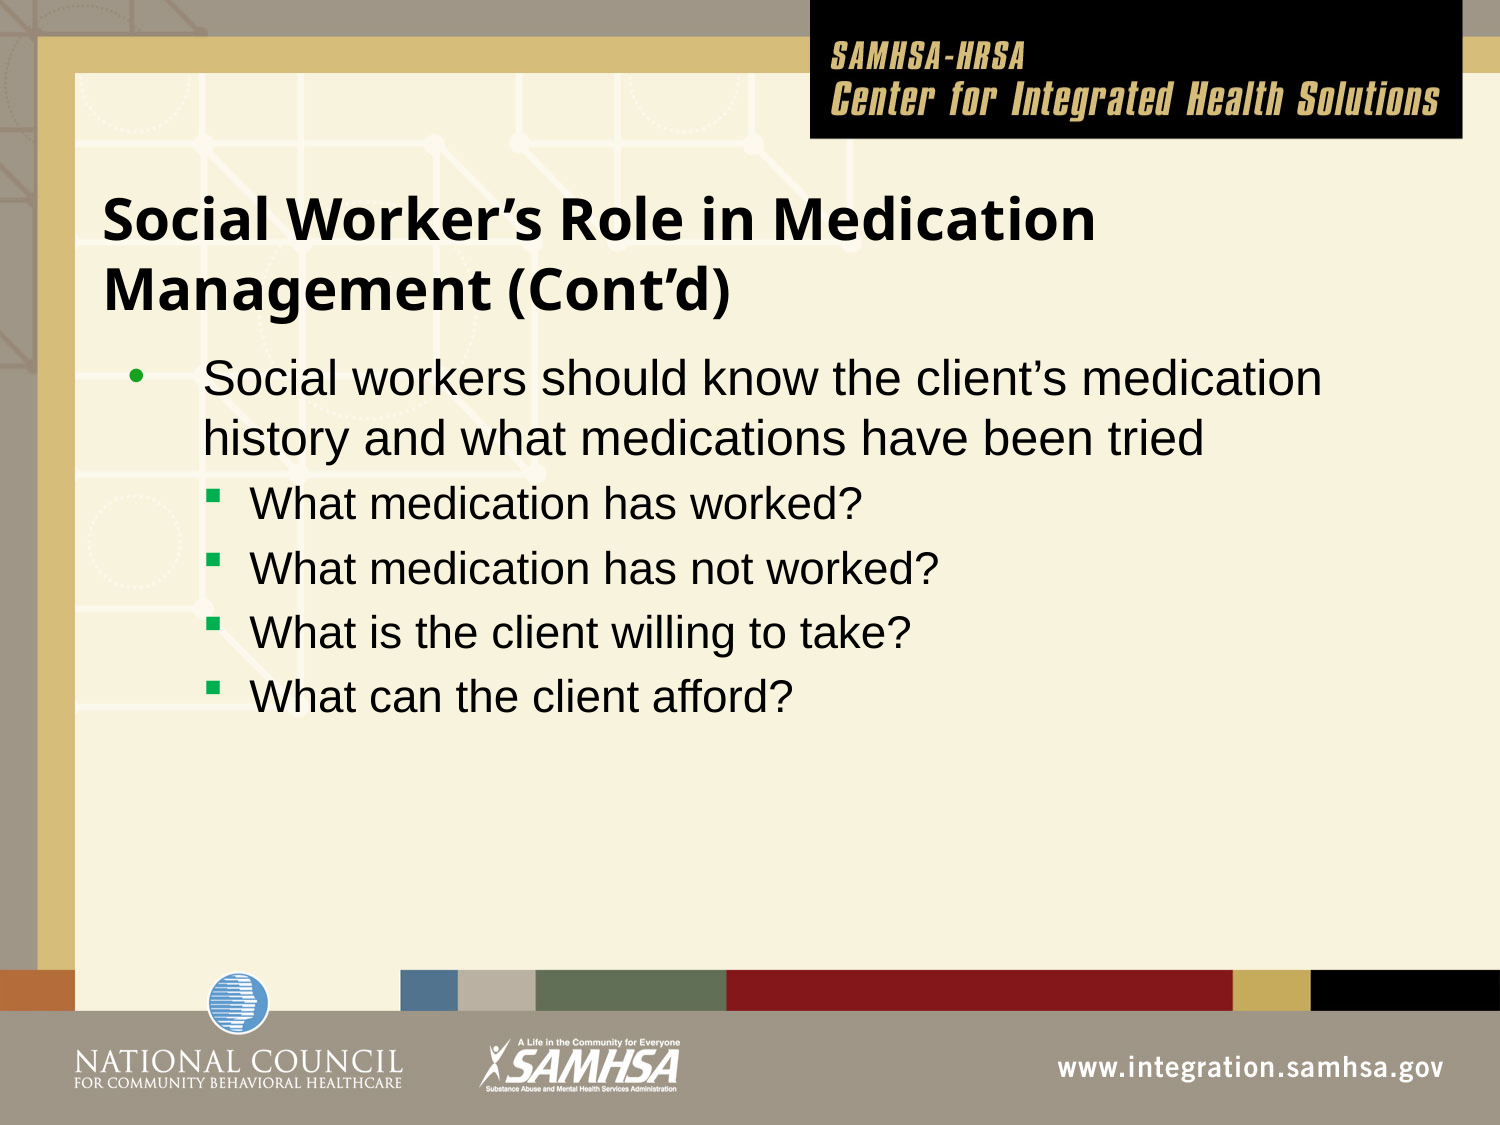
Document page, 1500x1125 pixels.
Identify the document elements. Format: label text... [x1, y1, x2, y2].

picture [0, 0, 1500, 1125]
title Social Worker’s Role in Medication Management (Cont’d) [87, 174, 1475, 313]
list Social workers should know the client’s medication history and what medications have been tried What medication has worked? What medication has not worked? What is the client willing to take? What can the client afford? [112, 337, 1425, 925]
